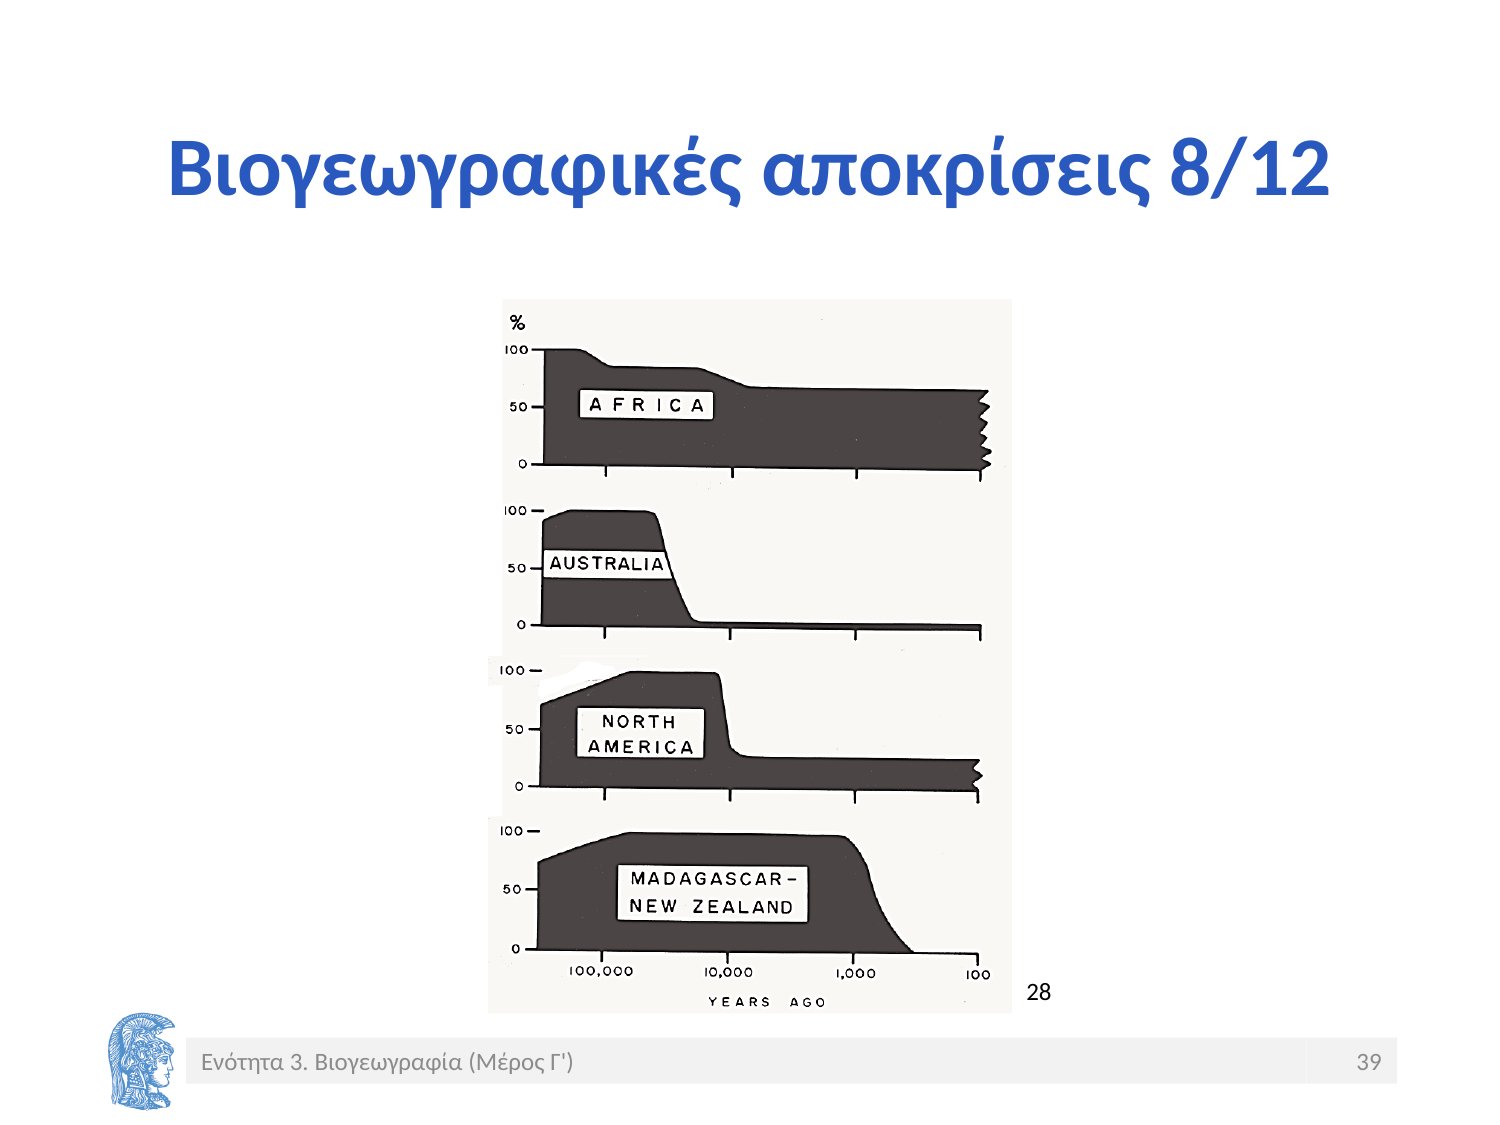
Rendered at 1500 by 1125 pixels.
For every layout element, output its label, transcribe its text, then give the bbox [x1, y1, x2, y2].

title Βιογεωγραφικές αποκρίσεις 8/12 [103, 59, 1397, 278]
picture [103, 1011, 186, 1114]
text_box 28 [1012, 967, 1067, 1013]
slide_number 39 [1306, 1037, 1397, 1084]
footer Ενότητα 3. Βιογεωγραφία (Μέρος Γ') [186, 1037, 1306, 1084]
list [488, 299, 1012, 1014]
